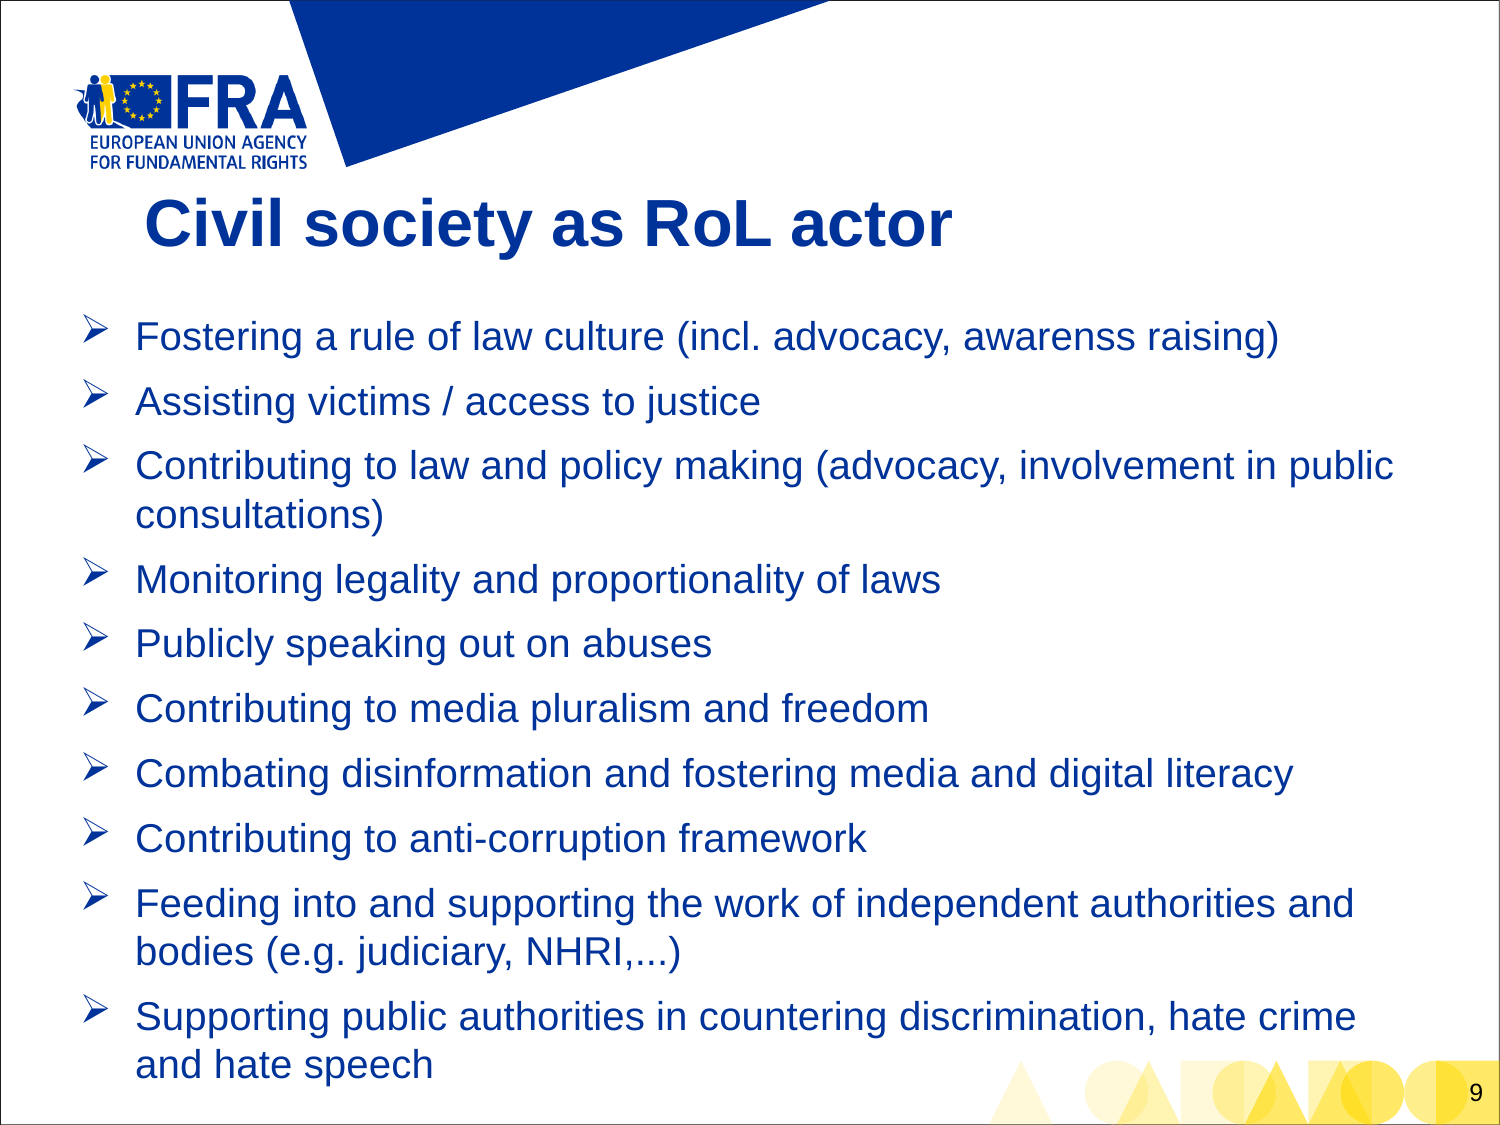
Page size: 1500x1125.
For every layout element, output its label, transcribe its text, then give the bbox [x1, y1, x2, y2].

list Fostering a rule of law culture (incl. advocacy, awarenss raising) Assisting victims / access to justice Contributing to law and policy making (advocacy, involvement in public consultations) Monitoring legality and proportionality of laws Publicly speaking out on abuses Contributing to media pluralism and freedom Combating disinformation and fostering media and digital literacy Contributing to anti-corruption framework Feeding into and supporting the work of independent authorities and bodies (e.g. judiciary, NHRI,...) Supporting public authorities in countering discrimination, hate crime and hate speech [64, 302, 1436, 1102]
title Civil society as RoL actor [129, 172, 1500, 279]
